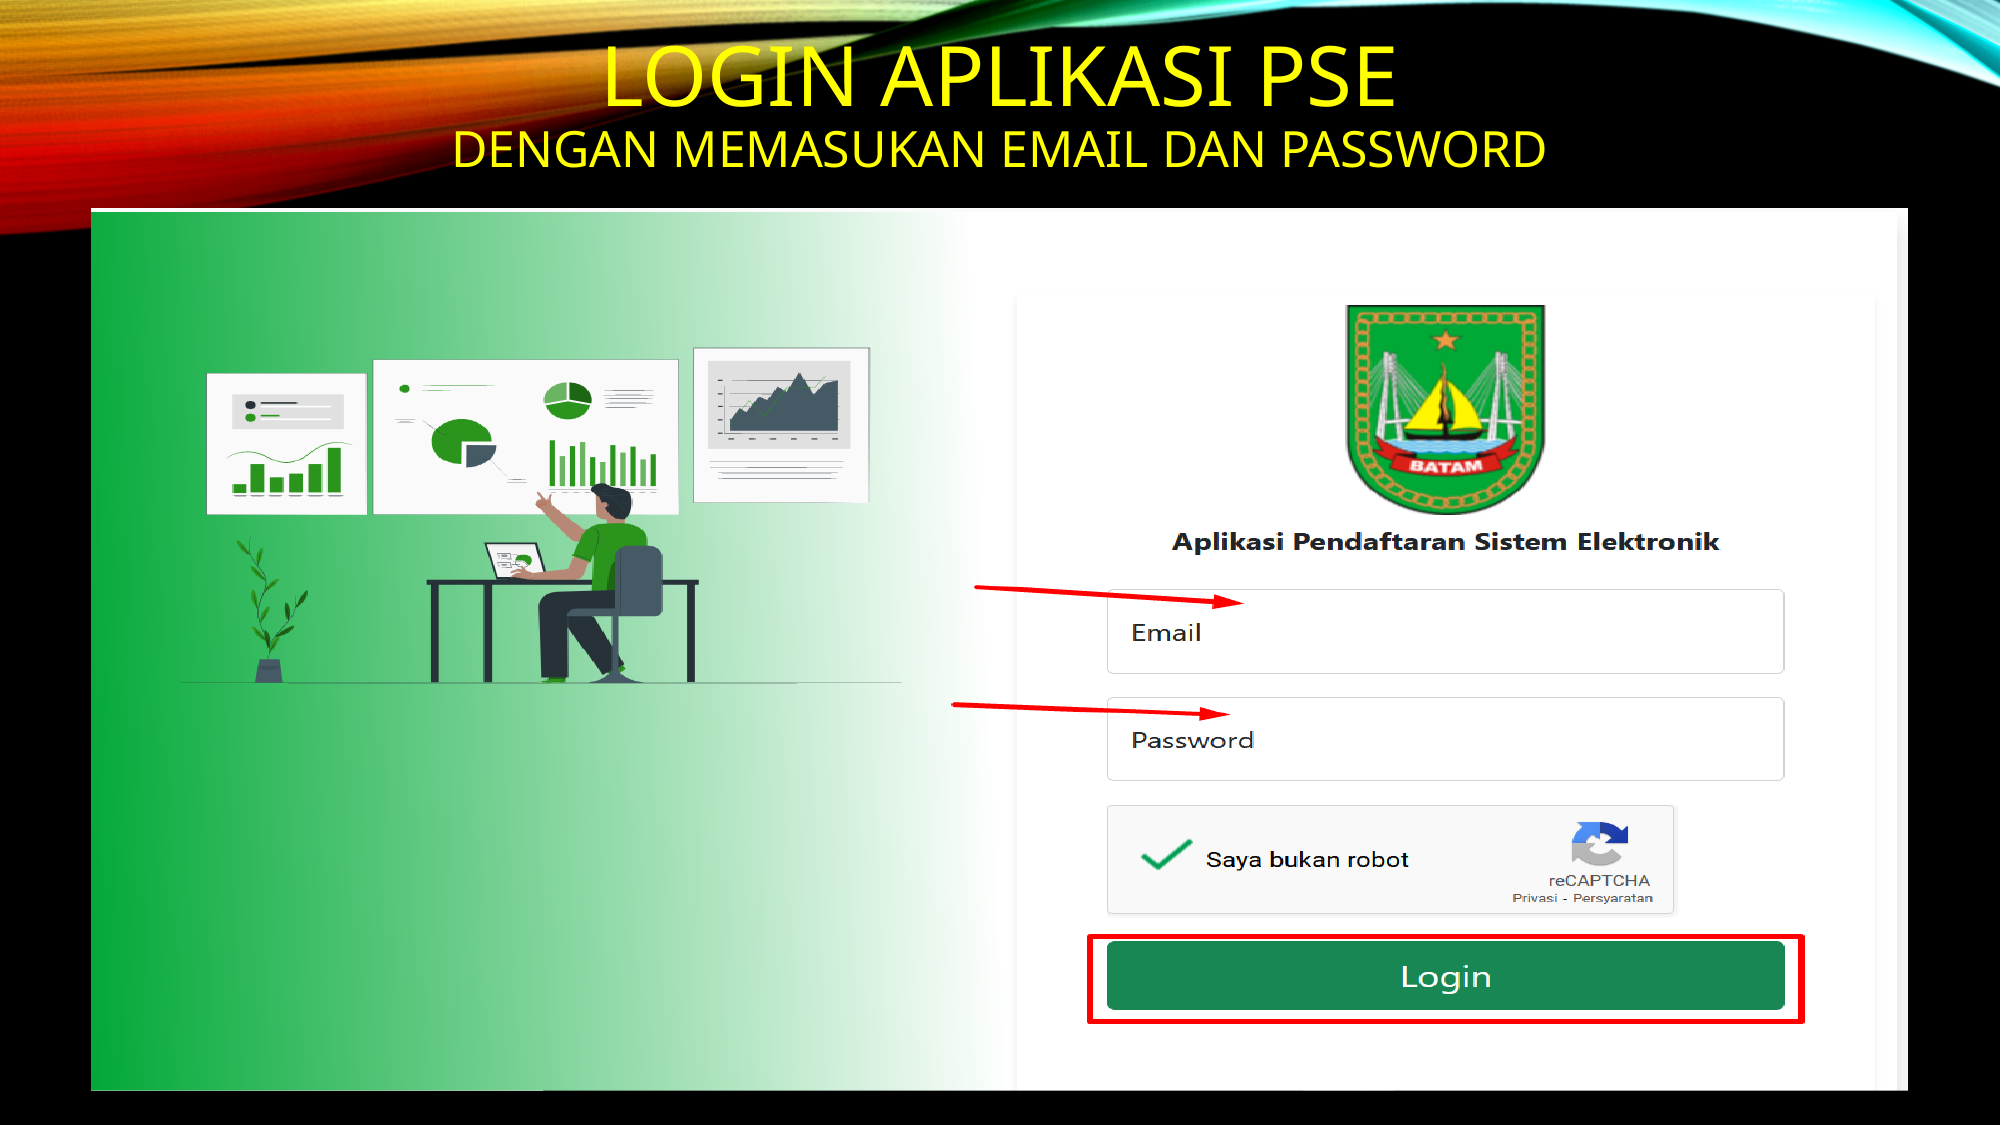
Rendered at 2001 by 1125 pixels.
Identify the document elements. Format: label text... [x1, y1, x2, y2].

picture [0, 0, 293, 237]
title Login aplikasi pse Dengan memasukan email dan password [293, 0, 1706, 208]
picture [1706, 0, 2000, 237]
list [91, 208, 1909, 1091]
